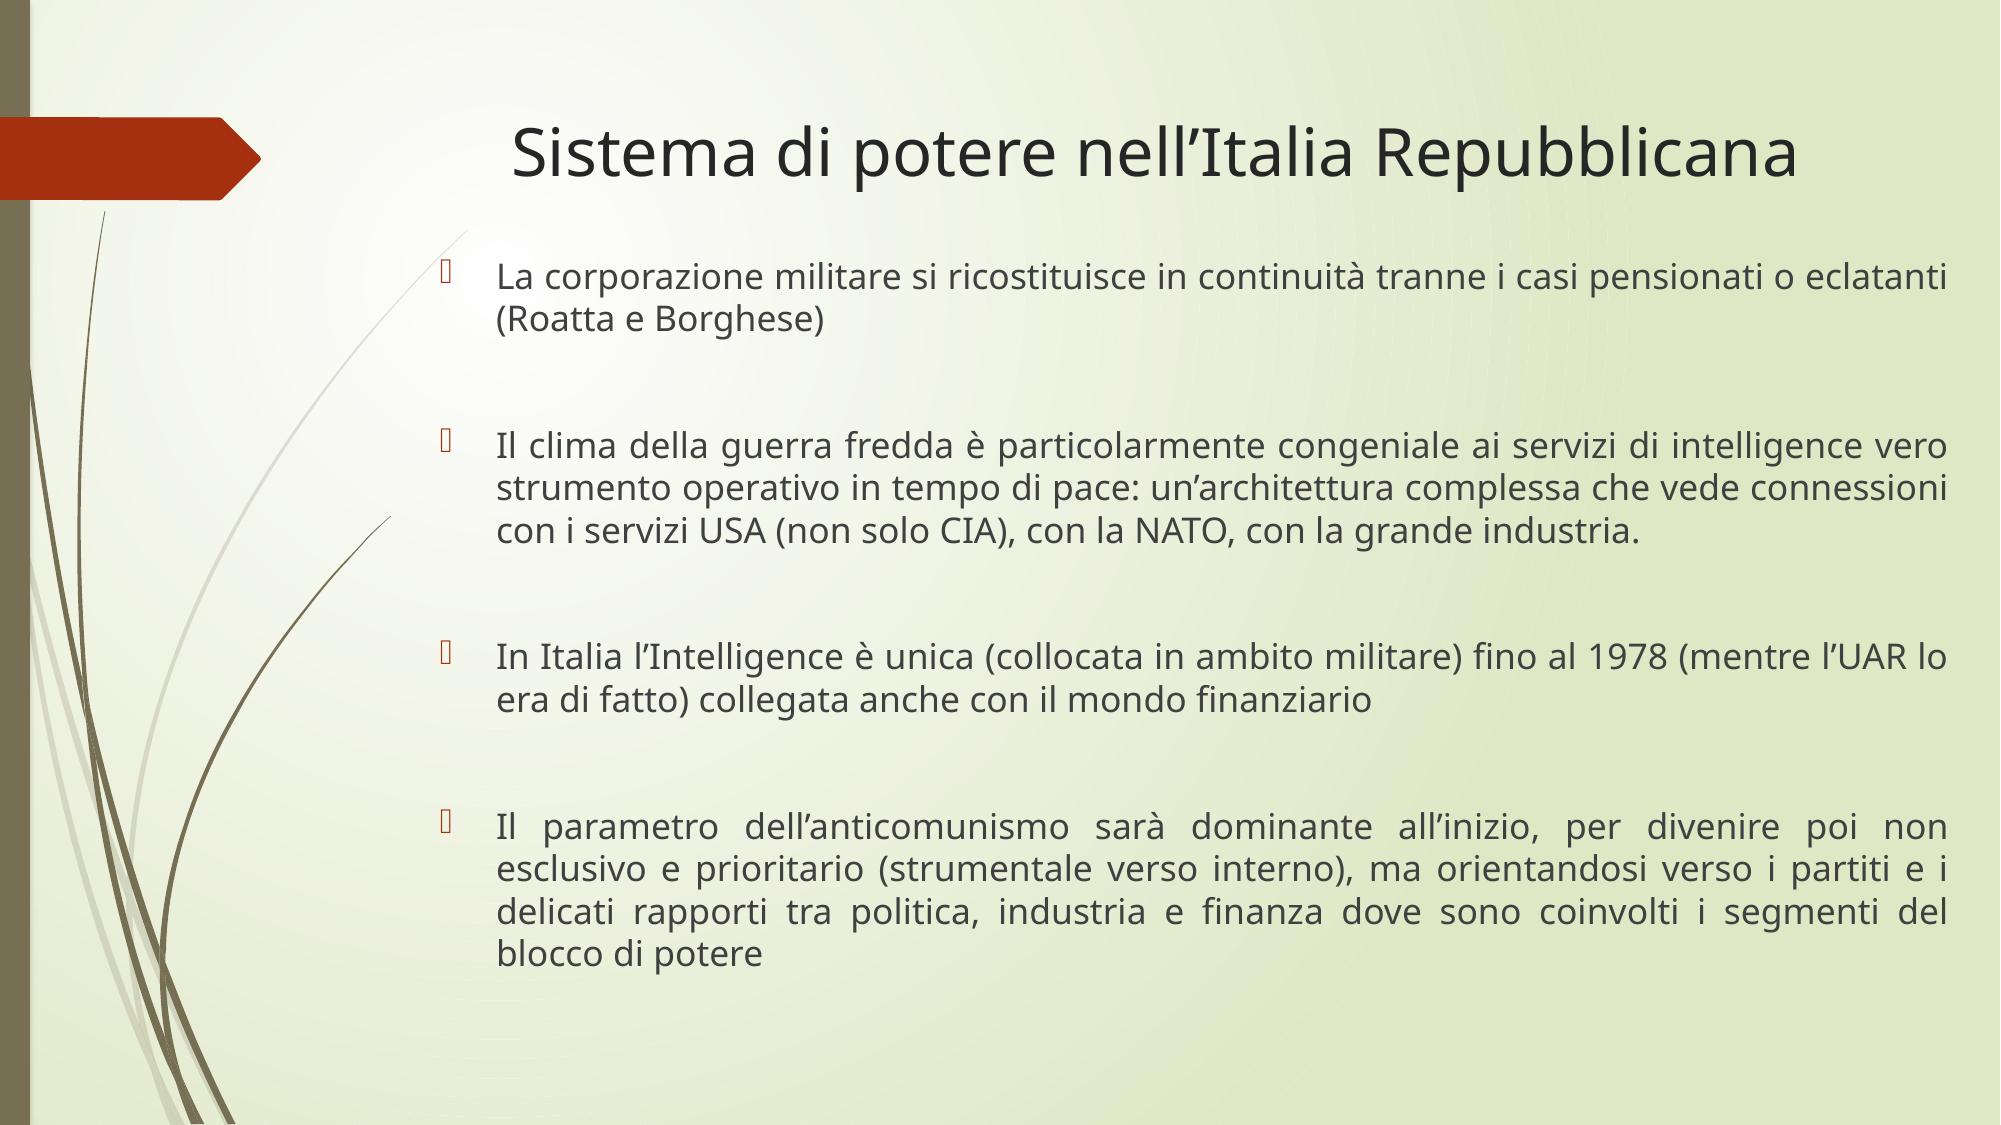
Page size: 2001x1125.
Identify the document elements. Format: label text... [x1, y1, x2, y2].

title Sistema di potere nell’Italia Repubblicana [425, 102, 1888, 215]
list La corporazione militare si ricostituisce in continuità tranne i casi pensionati o eclatanti (Roatta e Borghese) Il clima della guerra fredda è particolarmente congeniale ai servizi di intelligence vero strumento operativo in tempo di pace: un’architettura complessa che vede connessioni con i servizi USA (non solo CIA), con la NATO, con la grande industria. In Italia l’Intelligence è unica (collocata in ambito militare) fino al 1978 (mentre l’UAR lo era di fatto) collegata anche con il mondo finanziario Il parametro dell’anticomunismo sarà dominante all’inizio, per divenire poi non esclusivo e prioritario (strumentale verso interno), ma orientandosi verso i partiti e i delicati rapporti tra politica, industria e finanza dove sono coinvolti i segmenti del blocco di potere [424, 246, 1965, 1078]
